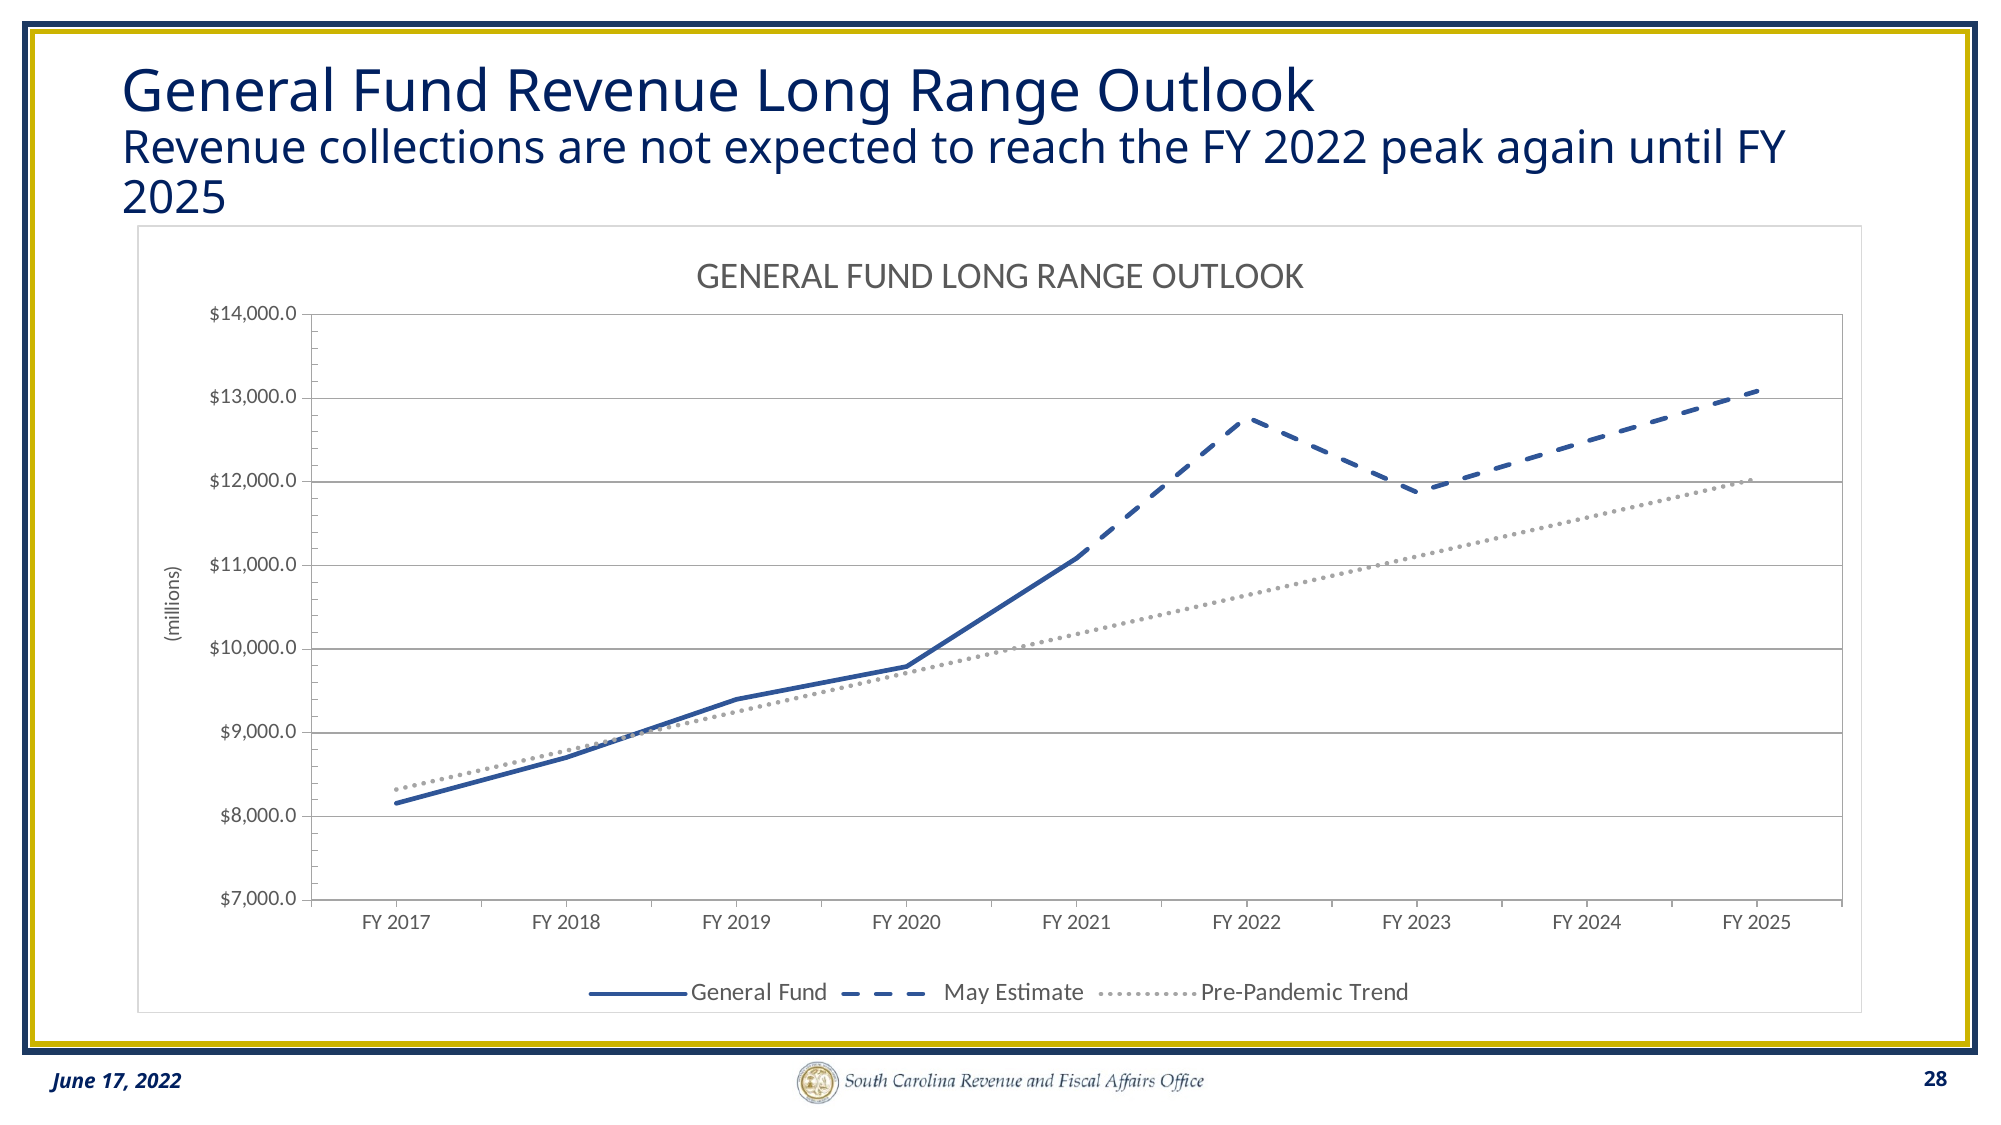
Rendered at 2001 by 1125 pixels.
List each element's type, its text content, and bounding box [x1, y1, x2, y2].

picture [792, 1057, 1208, 1108]
slide_number 28 [1512, 1049, 1963, 1110]
chart [137, 224, 1863, 1014]
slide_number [37, 1050, 488, 1110]
title General Fund Revenue Long Range Outlook Revenue collections are not expected to reach the FY 2022 peak again until FY 2025 [106, 59, 1879, 225]
